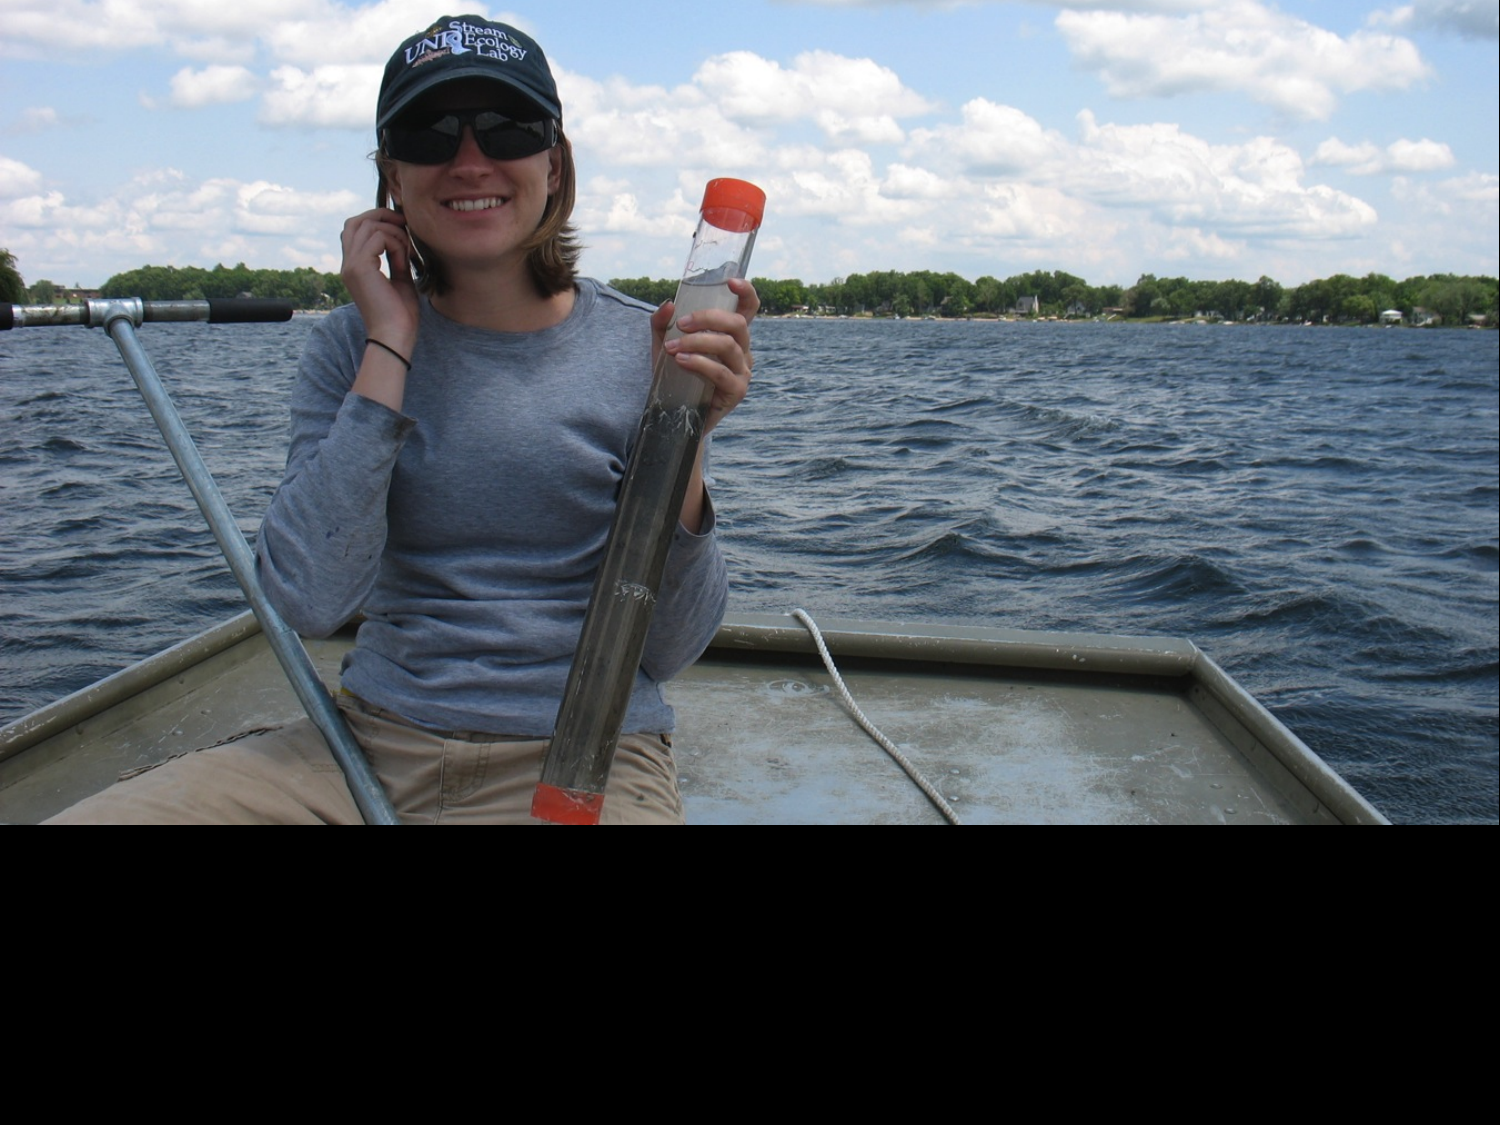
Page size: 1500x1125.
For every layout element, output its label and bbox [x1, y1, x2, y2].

list [0, 0, 1499, 825]
